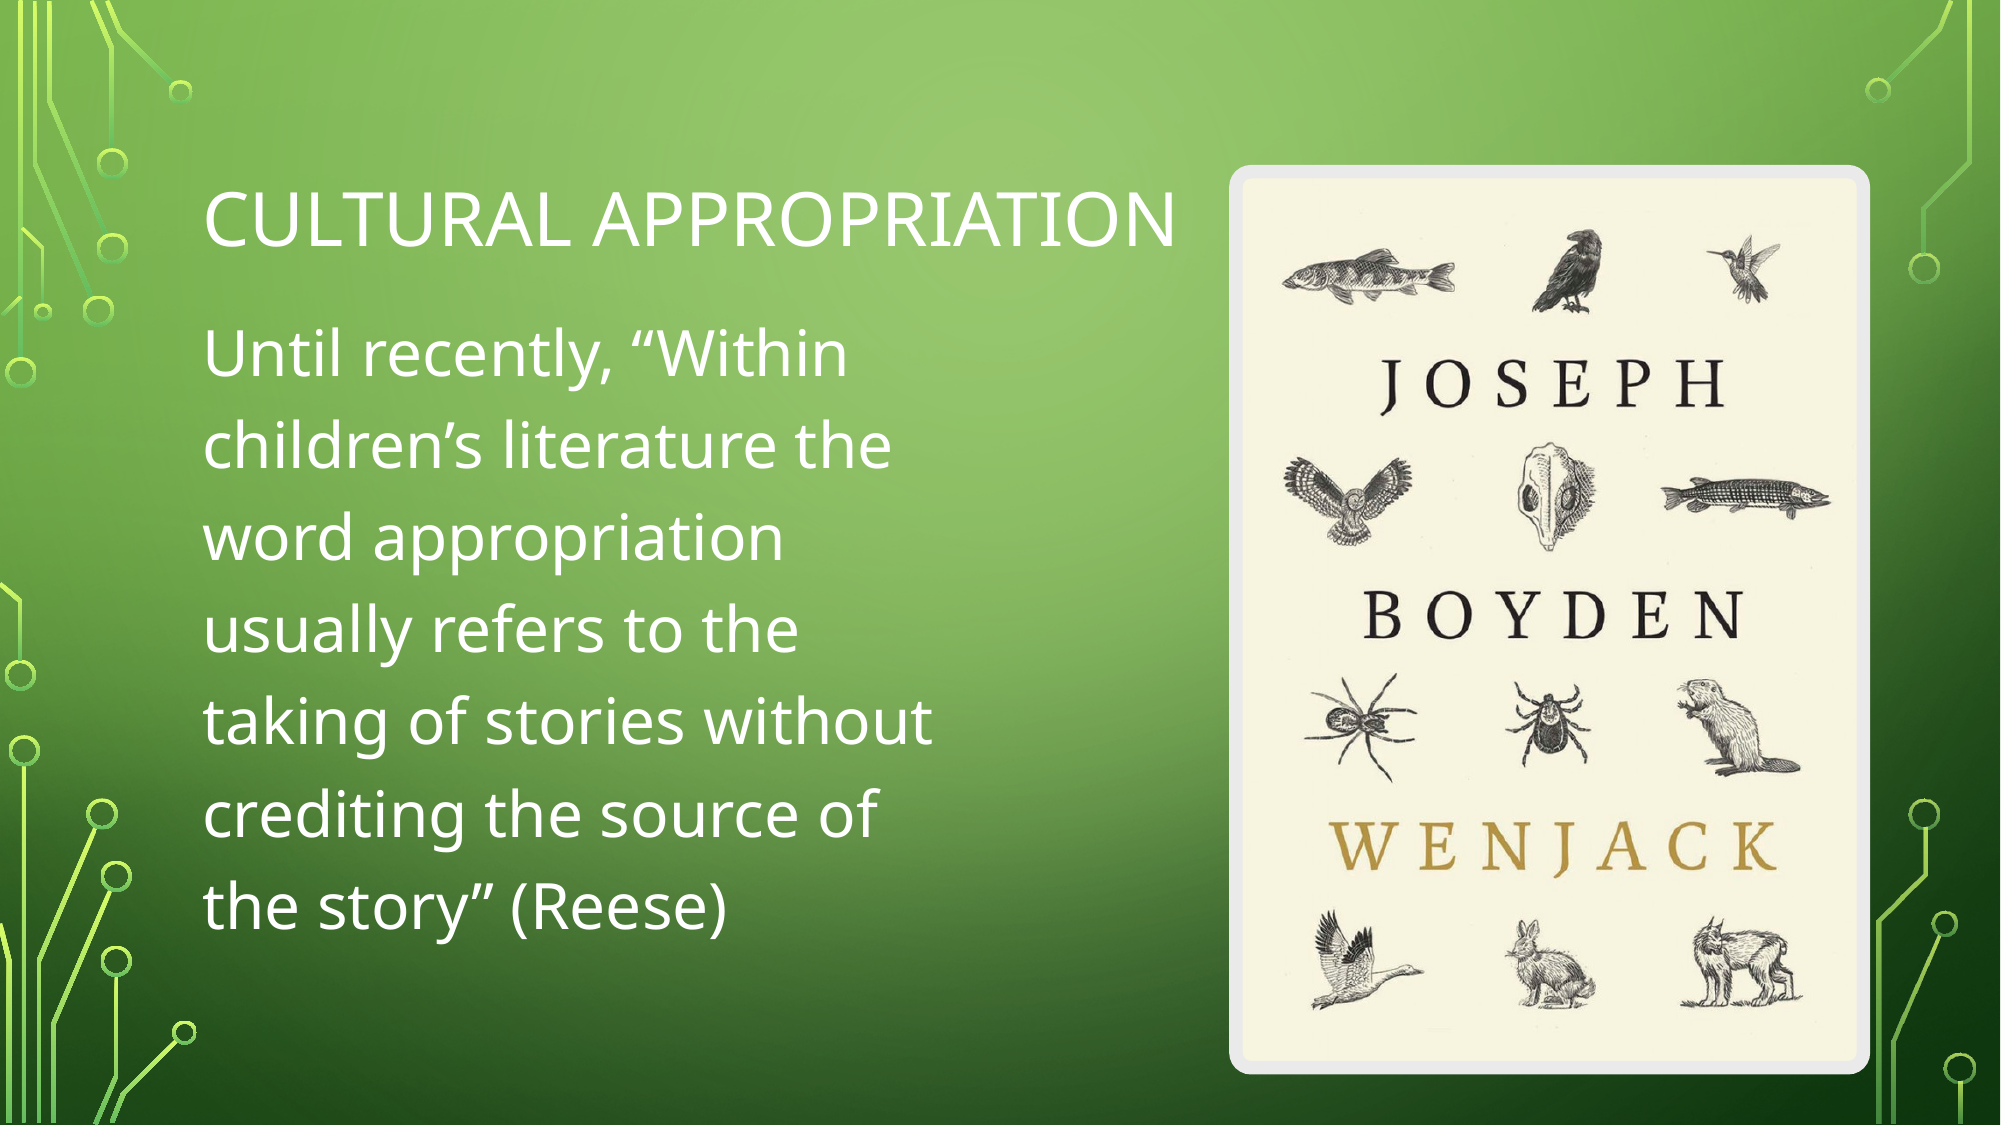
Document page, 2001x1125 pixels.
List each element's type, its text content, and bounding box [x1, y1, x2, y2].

list Until recently, “Within children’s literature the word appropriation usually refers to the taking of stories without crediting the source of the story” (Reese) [187, 289, 988, 950]
title CULTURAL APPROPRIATION [187, 101, 1813, 344]
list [1235, 171, 1864, 1068]
